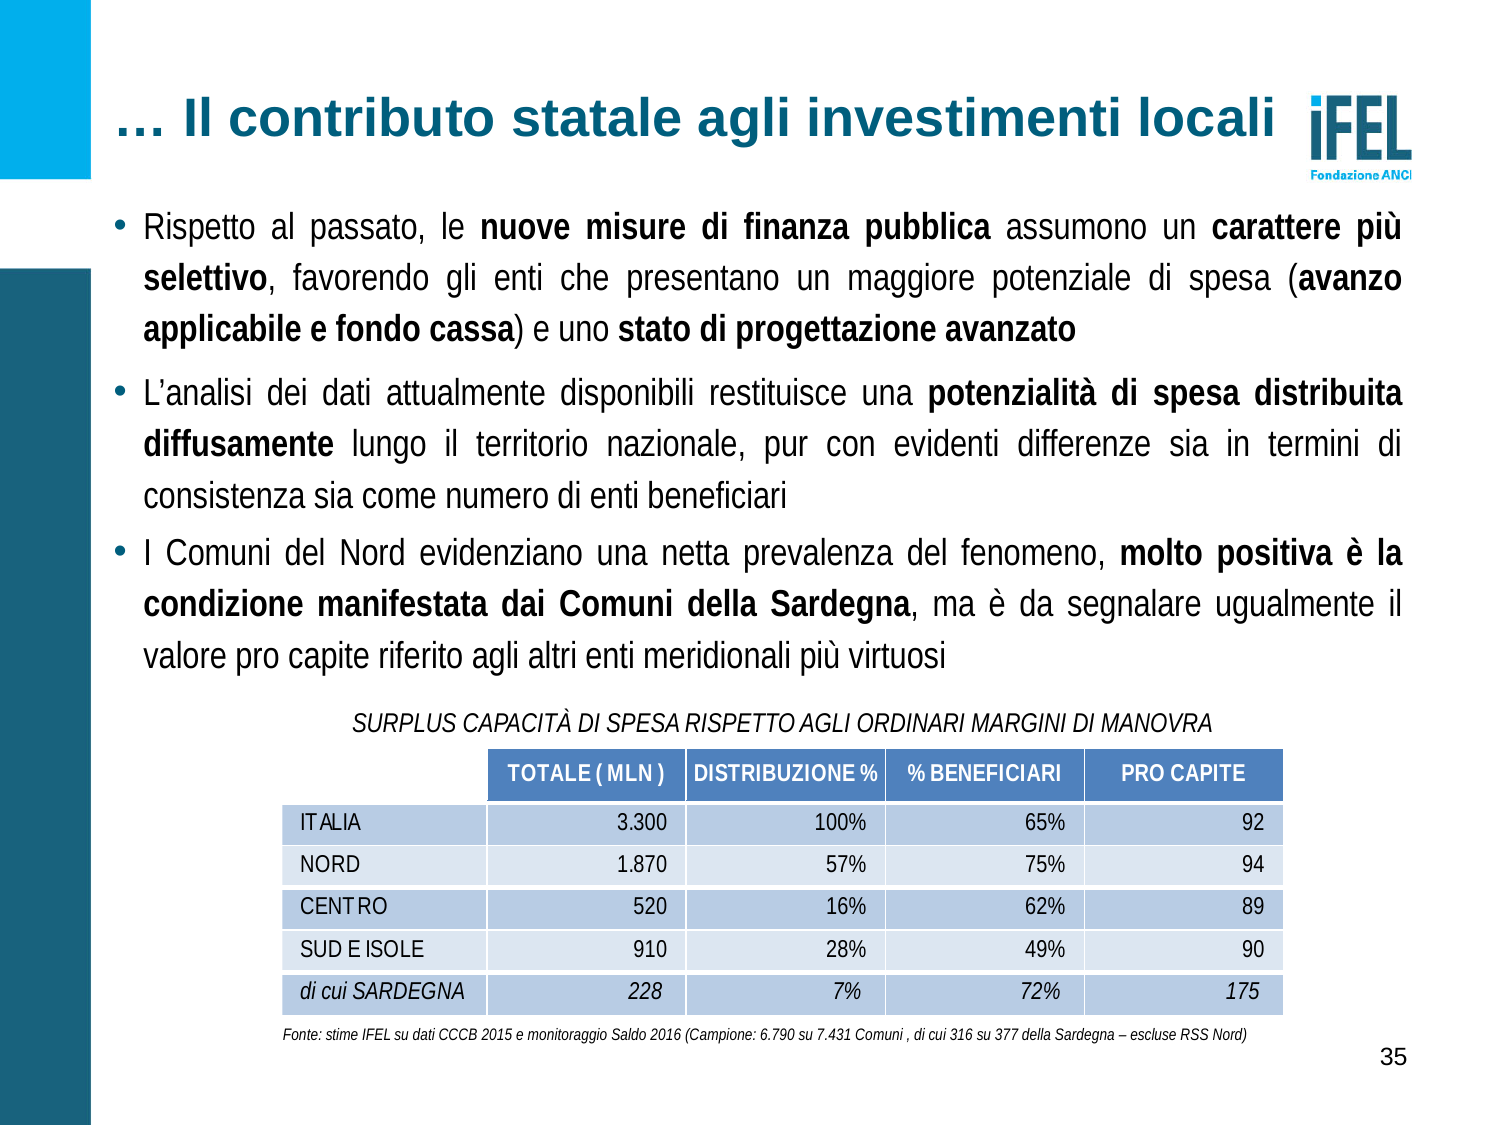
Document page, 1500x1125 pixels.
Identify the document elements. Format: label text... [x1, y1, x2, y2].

slide_number 35 [1333, 1033, 1454, 1109]
text_box SURPLUS CAPACITà DI SPESA RISPETTO AGLI ORDINARI MARGINI DI MANOVRA [280, 697, 1285, 746]
picture [0, 0, 1500, 1125]
title … Il contributo statale agli investimenti locali [98, 75, 1388, 161]
text_box Fonte: stime IFEL su dati CCCB 2015 e monitoraggio Saldo 2016 (Campione: 6.790 su 7.431 Comuni , di cui 316 su 377 della Sardegna – escluse RSS Nord) [268, 1016, 1272, 1052]
text_box Rispetto al passato, le nuove misure di finanza pubblica assumono un carattere più selettivo, favorendo gli enti che presentano un maggiore potenziale di spesa (avanzo applicabile e fondo cassa) e uno stato di progettazione avanzato L’analisi dei dati attualmente disponibili restituisce una potenzialità di spesa distribuita diffusamente lungo il territorio nazionale, pur con evidenti differenze sia in termini di consistenza sia come numero di enti beneficiari I Comuni del Nord evidenziano una netta prevalenza del fenomeno, molto positiva è la condizione manifestata dai Comuni della Sardegna, ma è da segnalare ugualmente il valore pro capite riferito agli altri enti meridionali più virtuosi [98, 188, 1418, 687]
